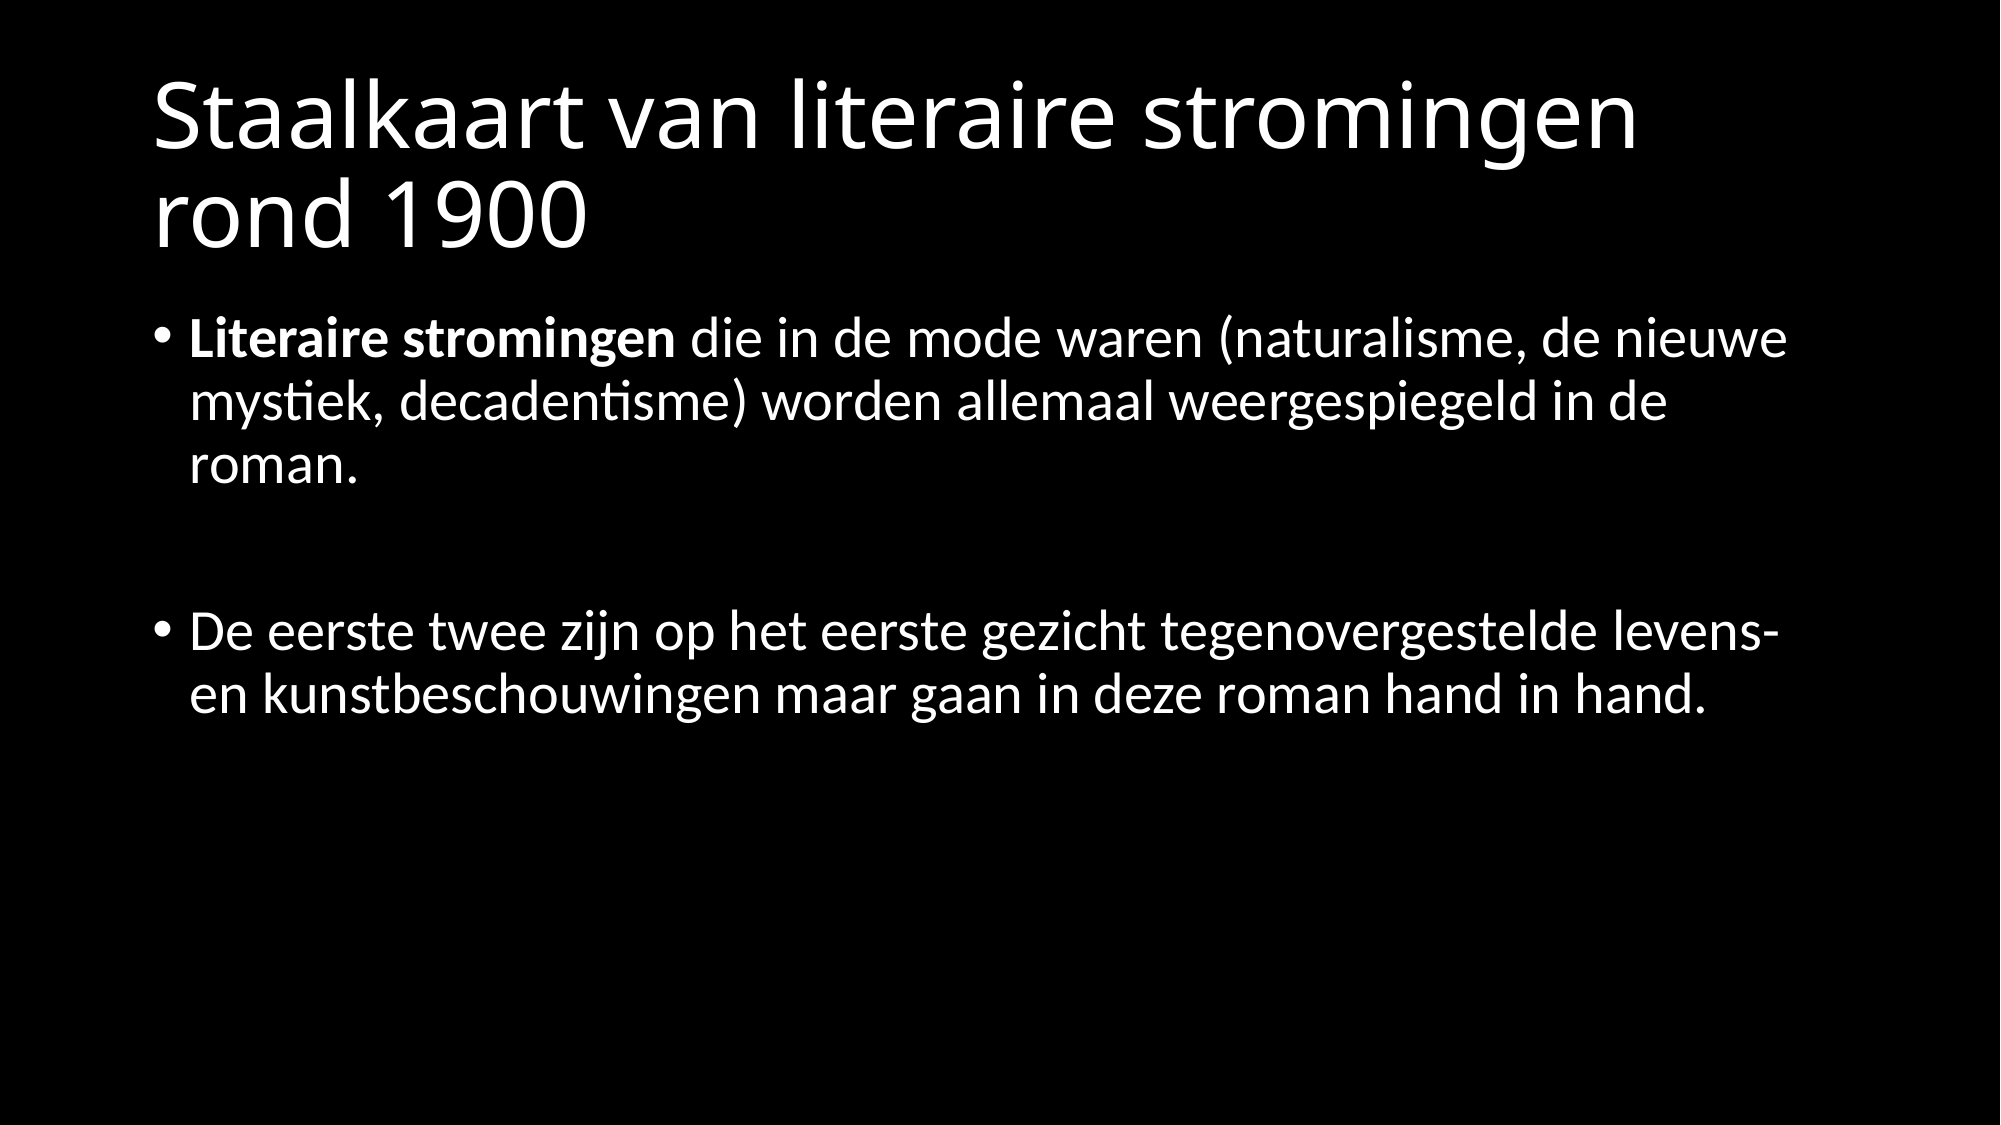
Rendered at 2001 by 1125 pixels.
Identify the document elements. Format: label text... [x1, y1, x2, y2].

list Literaire stromingen die in de mode waren (naturalisme, de nieuwe mystiek, decadentisme) worden allemaal weergespiegeld in de roman. De eerste twee zijn op het eerste gezicht tegenovergestelde levens- en kunstbeschouwingen maar gaan in deze roman hand in hand. [137, 299, 1863, 1014]
title Staalkaart van literaire stromingen rond 1900 [137, 59, 1863, 278]
